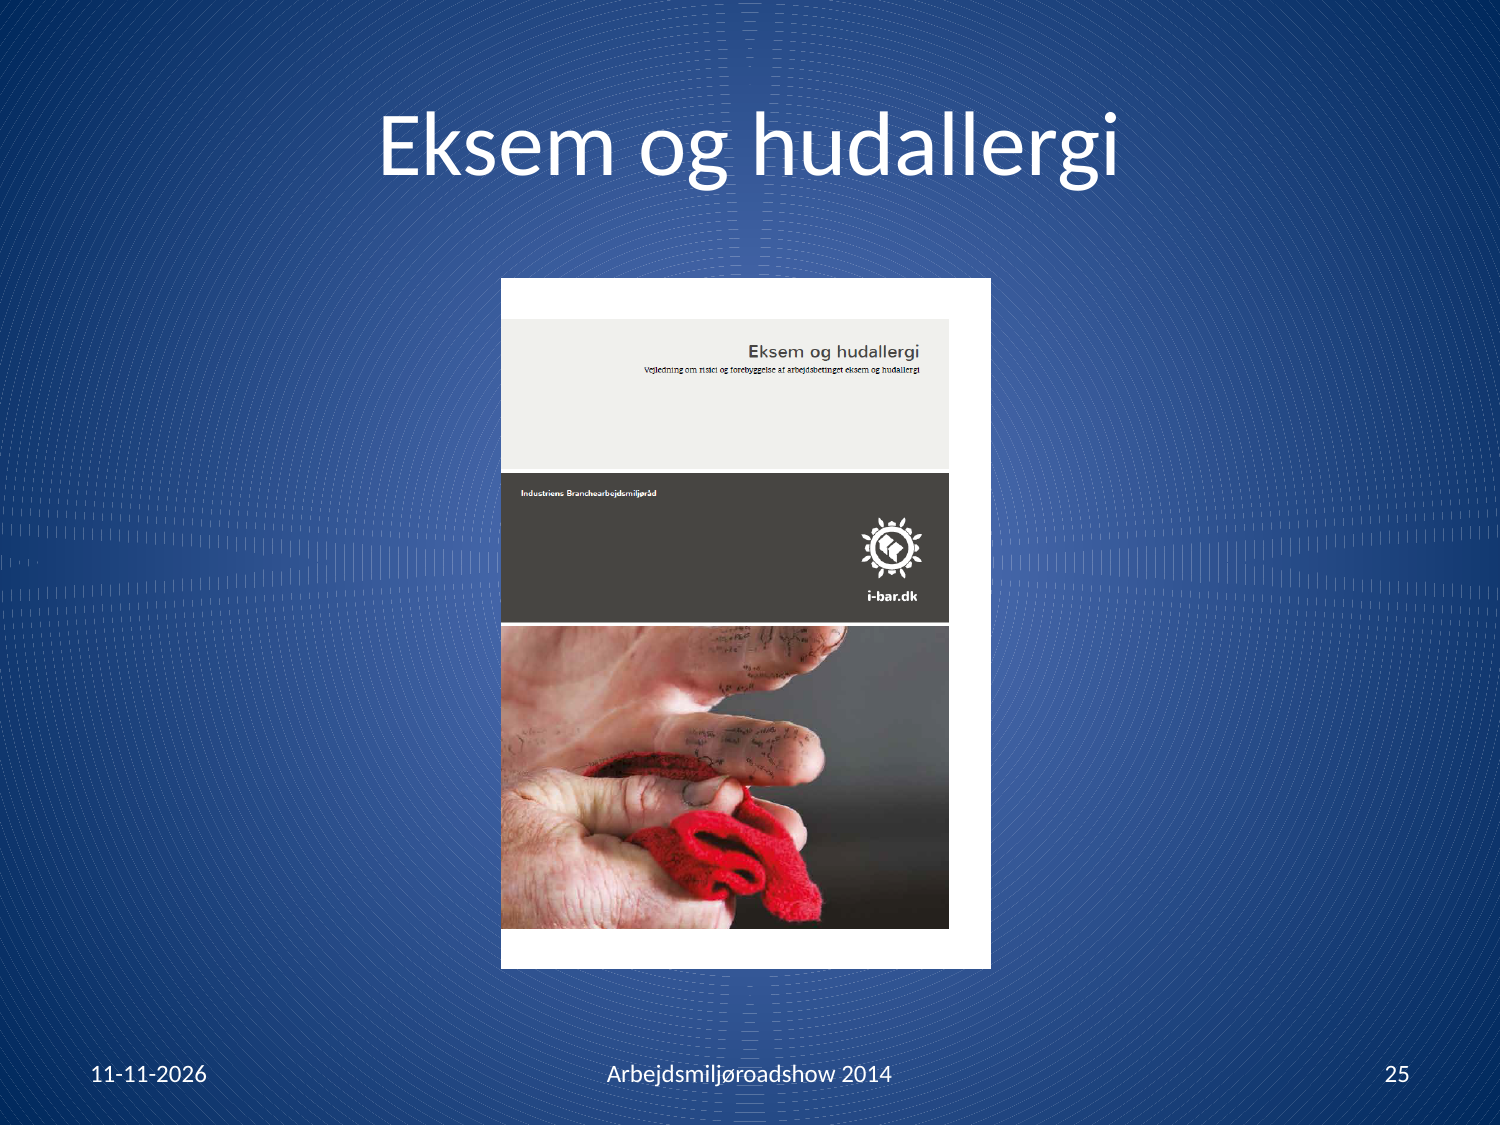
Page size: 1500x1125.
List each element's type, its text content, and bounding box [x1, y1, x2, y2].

footer Arbejdsmiljøroadshow 2014 [512, 1042, 988, 1103]
title Eksem og hudallergi [75, 45, 1425, 233]
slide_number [75, 1042, 425, 1103]
picture [501, 278, 991, 970]
slide_number 25 [1074, 1042, 1425, 1103]
